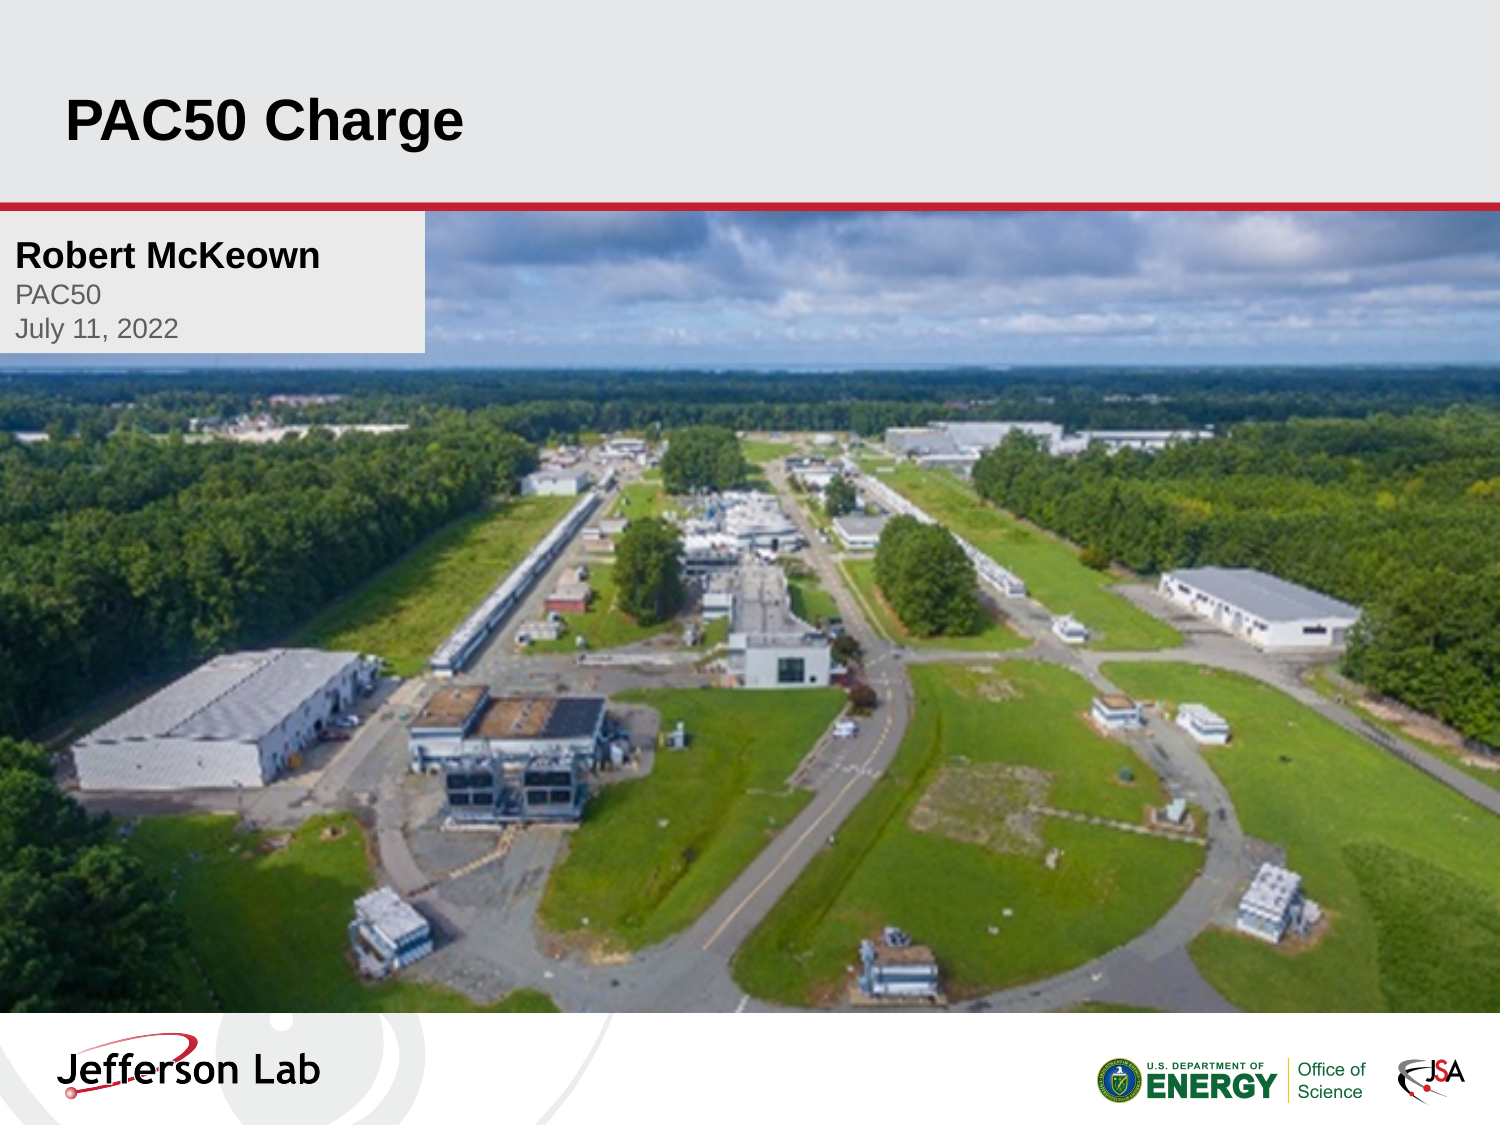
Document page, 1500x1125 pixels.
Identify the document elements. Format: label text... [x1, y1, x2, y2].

picture [1097, 1058, 1366, 1103]
title PAC50 Charge [49, 82, 1352, 211]
picture [1398, 1059, 1465, 1105]
picture [0, 211, 1500, 1125]
